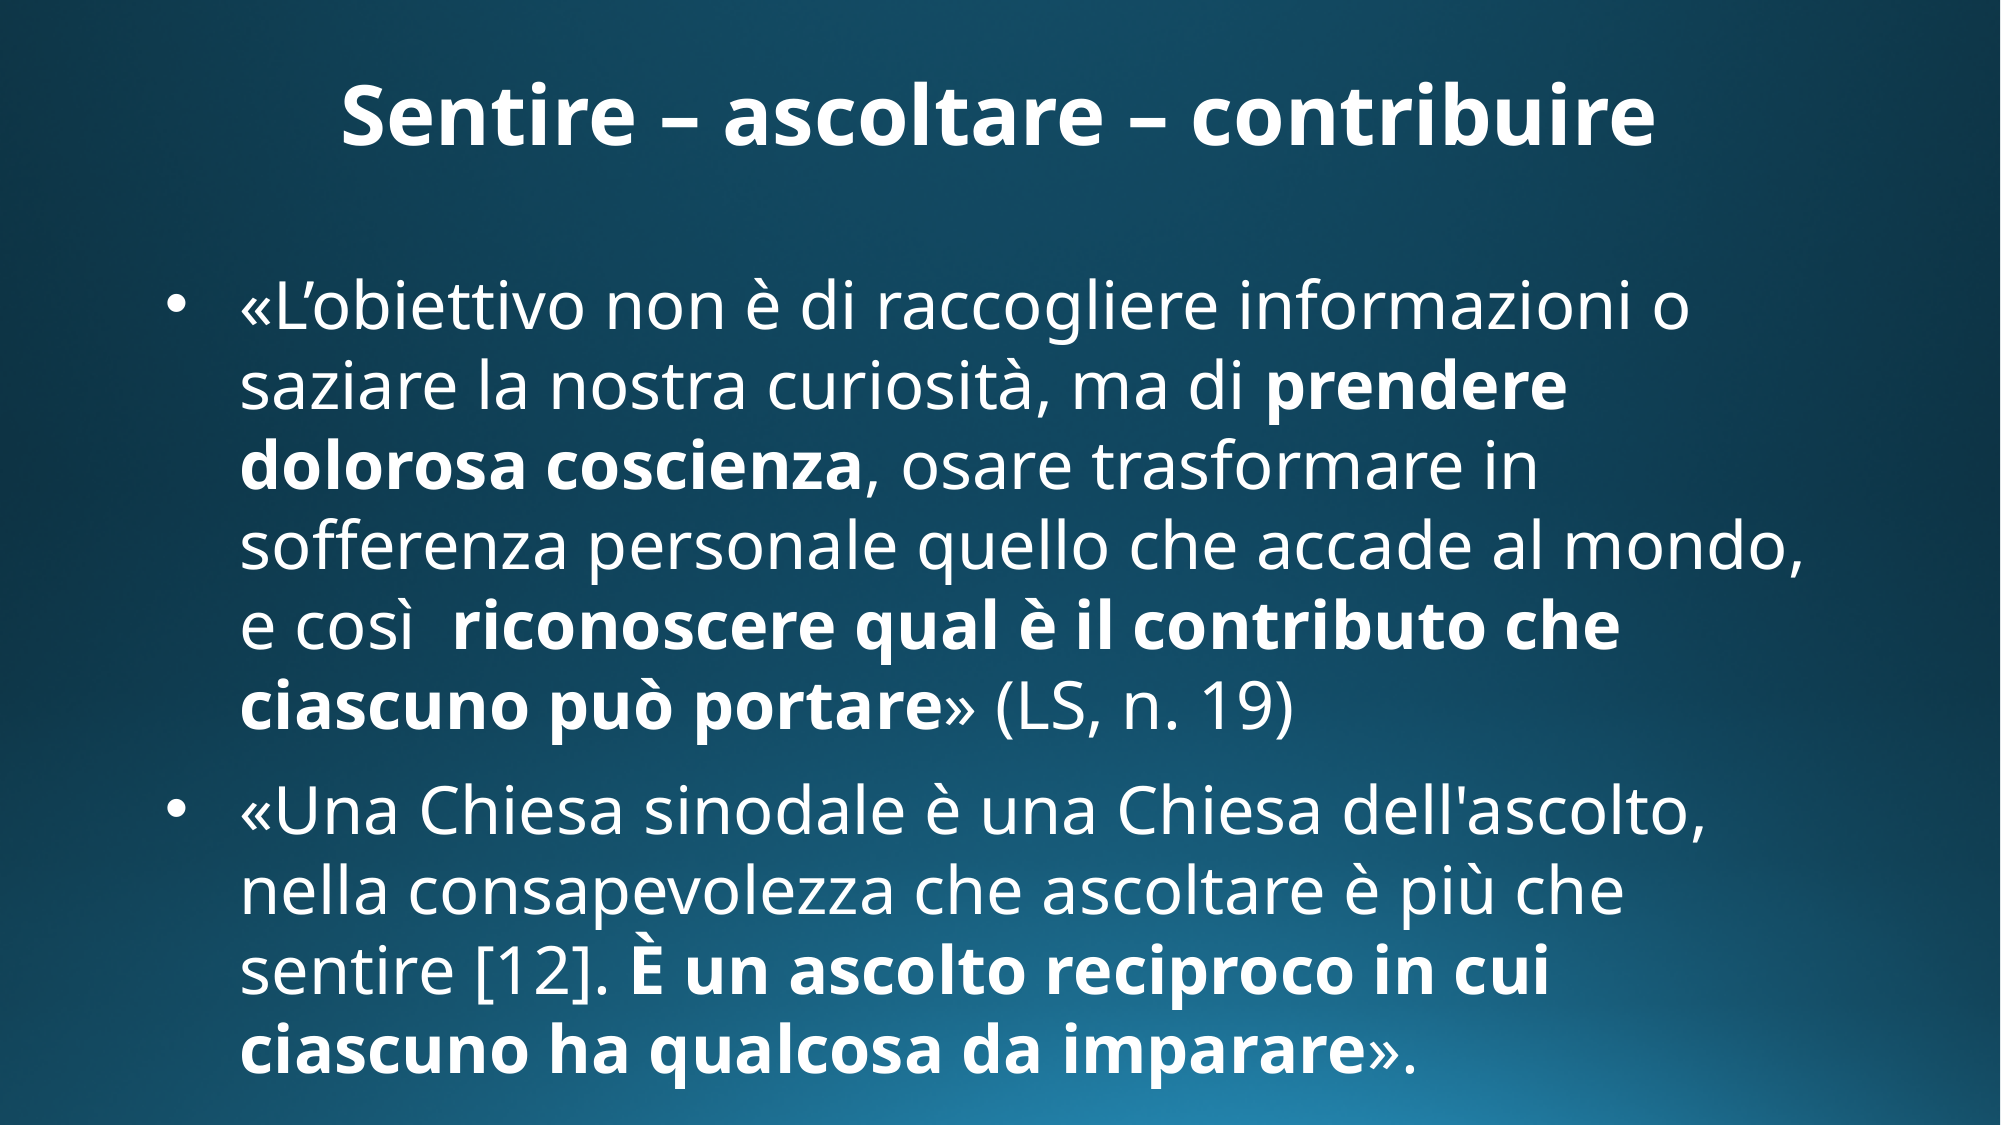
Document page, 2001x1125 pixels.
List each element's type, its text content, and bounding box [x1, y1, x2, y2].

picture [0, 0, 2001, 1125]
text_box «L’obiettivo non è di raccogliere informazioni o saziare la nostra curiosità, ma di prendere dolorosa coscienza, osare trasformare in sofferenza personale quello che accade al mondo, e così riconoscere qual è il contributo che ciascuno può portare» (LS, n. 19) «Una Chiesa sinodale è una Chiesa dell'ascolto, nella consapevolezza che ascoltare è più che sentire [12]. È un ascolto reciproco in cui ciascuno ha qualcosa da imparare». [149, 255, 1869, 1095]
text_box Sentire – ascoltare – contribuire [324, 54, 1675, 243]
